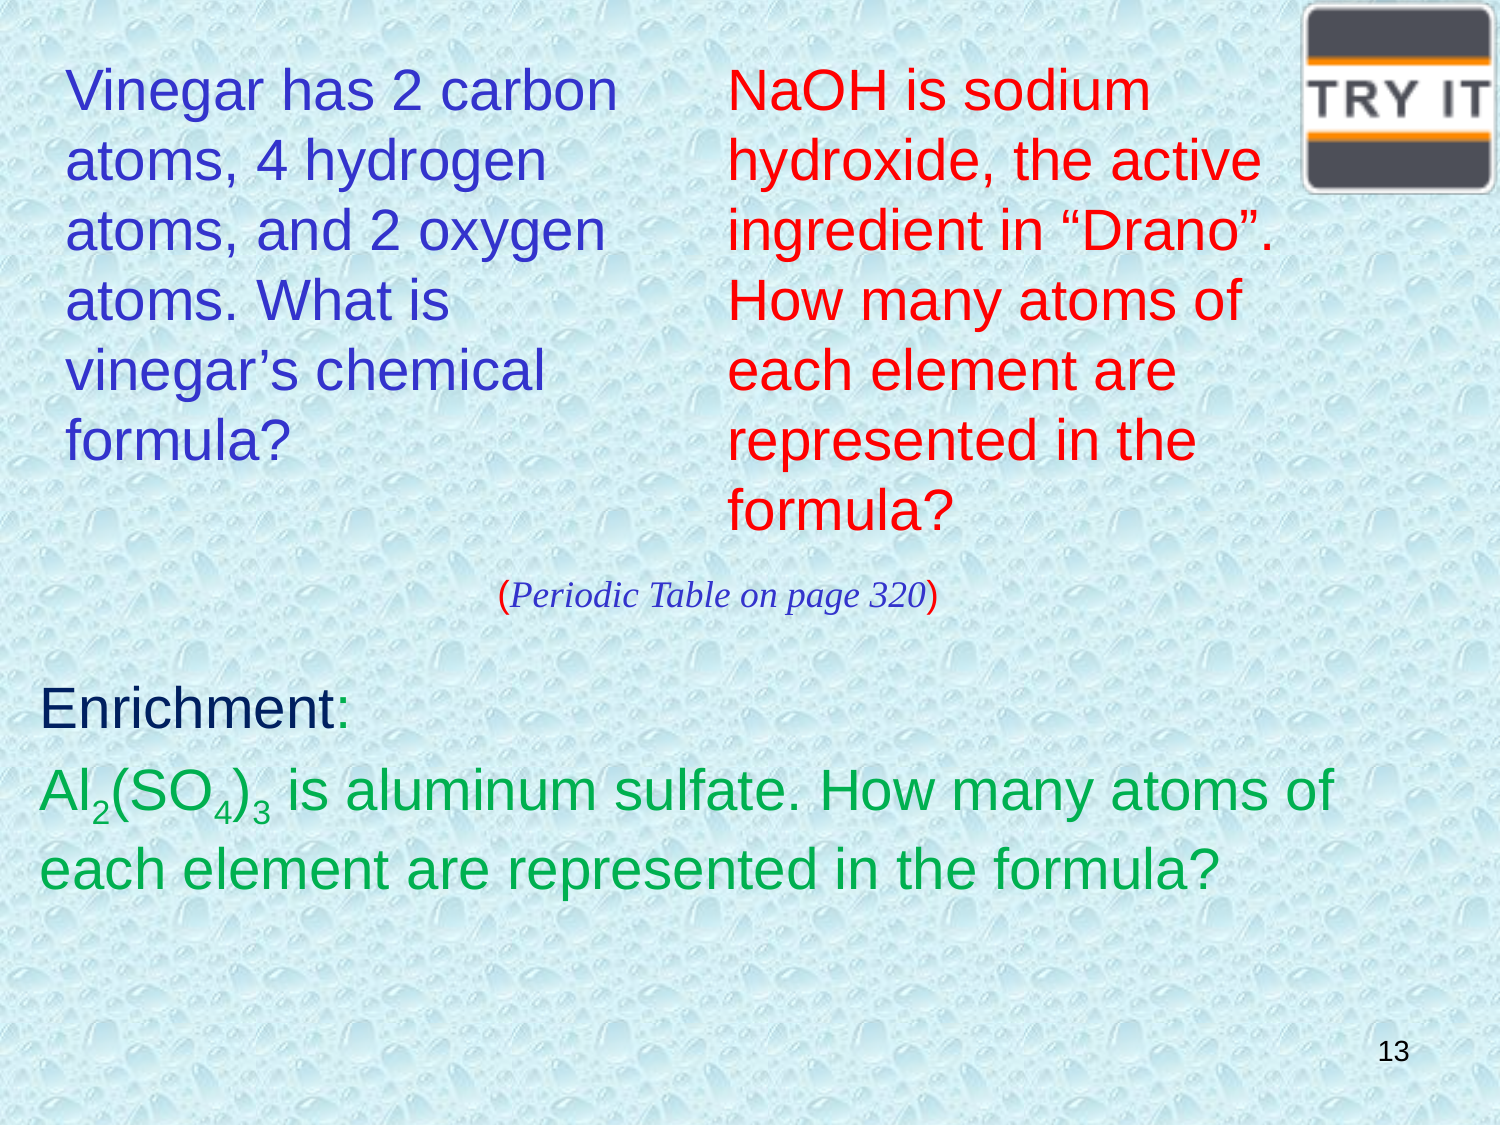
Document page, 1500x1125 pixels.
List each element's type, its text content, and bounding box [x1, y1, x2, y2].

picture [1299, 0, 1500, 198]
text_box (Periodic Table on page 320) [482, 562, 954, 623]
list NaOH is sodium hydroxide, the active ingredient in “Drano”. How many atoms of each element are represented in the formula? [712, 45, 1375, 575]
slide_number 13 [1074, 1024, 1425, 1103]
text_box Enrichment: Al2(SO4)3 is aluminum sulfate. How many atoms of each element are represented in the formula? [24, 662, 1450, 993]
list Vinegar has 2 carbon atoms, 4 hydrogen atoms, and 2 oxygen atoms. What is vinegar’s chemical formula? [50, 45, 713, 638]
